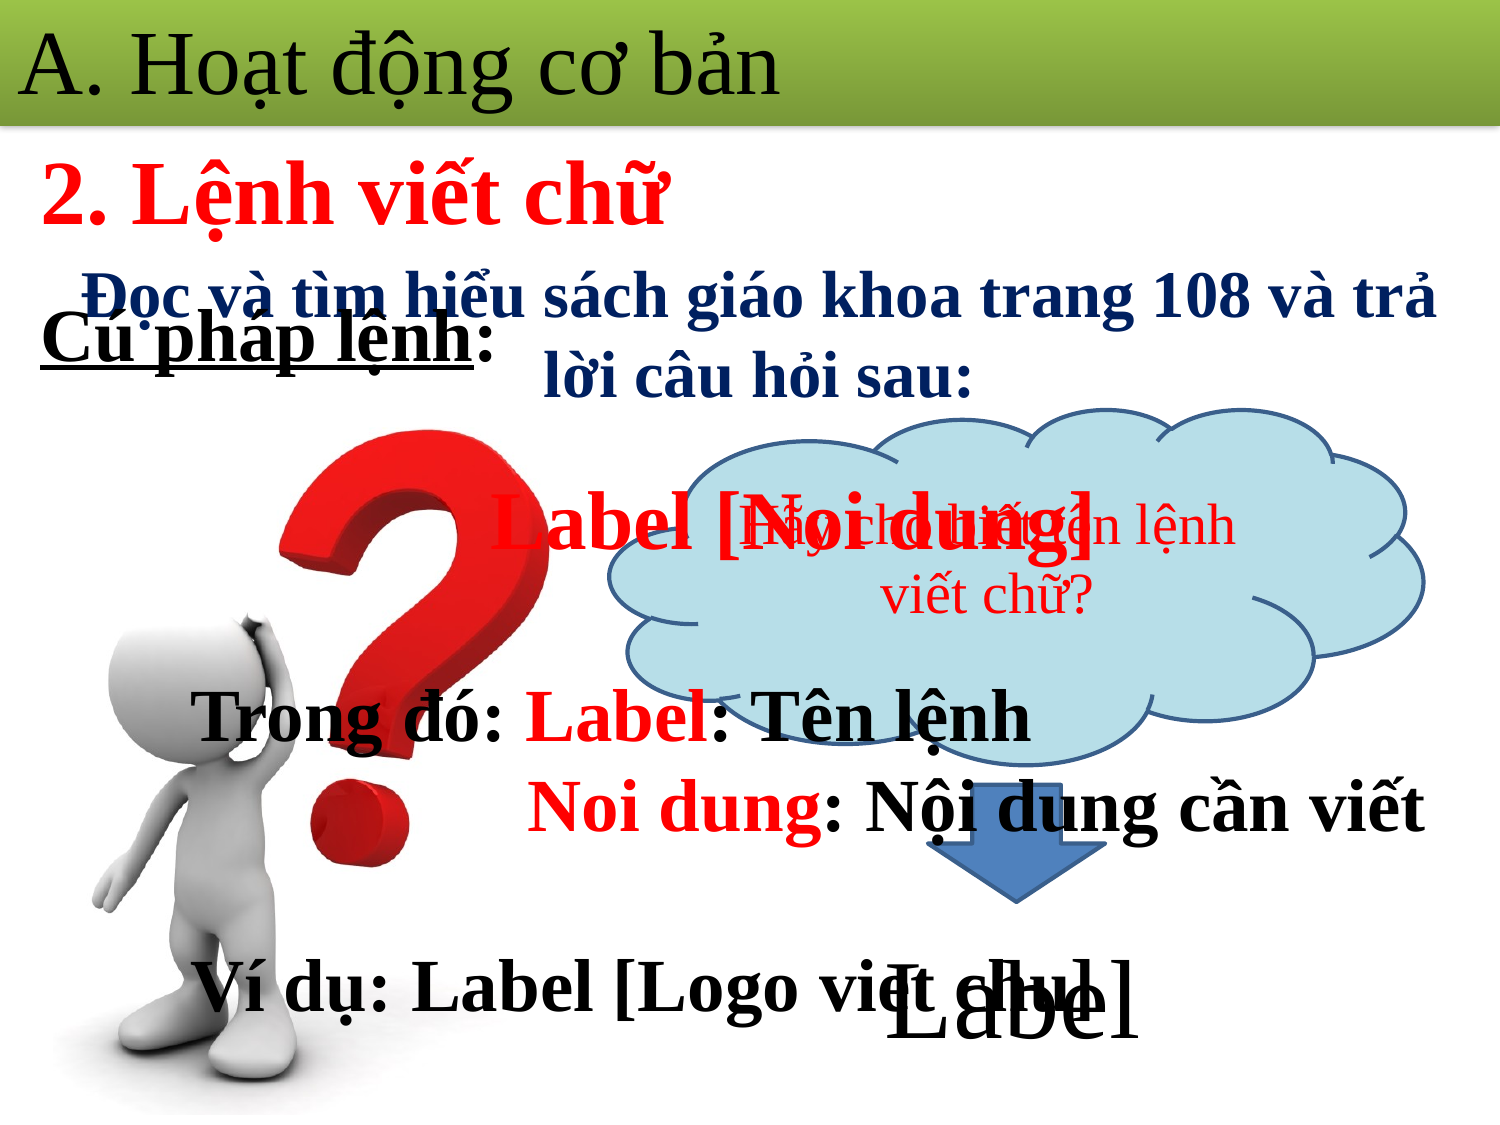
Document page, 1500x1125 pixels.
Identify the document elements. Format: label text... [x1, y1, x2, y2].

text_box [0, 0, 1500, 126]
text_box Cú pháp lệnh: Label [Noi dung] Trong đó: Label: Tên lệnh Noi dung: Nội dung cần viết Ví dụ: Label [Logo viet chu] [25, 278, 1495, 1034]
text_box Đọc và tìm hiểu sách giáo khoa trang 108 và trả lời câu hỏi sau: [63, 243, 1457, 278]
picture [52, 427, 553, 1115]
text_box A. Hoạt động cơ bản [2, 0, 799, 121]
text_box Label [869, 1034, 1156, 1069]
text_box 2. Lệnh viết chữ [25, 125, 1495, 251]
